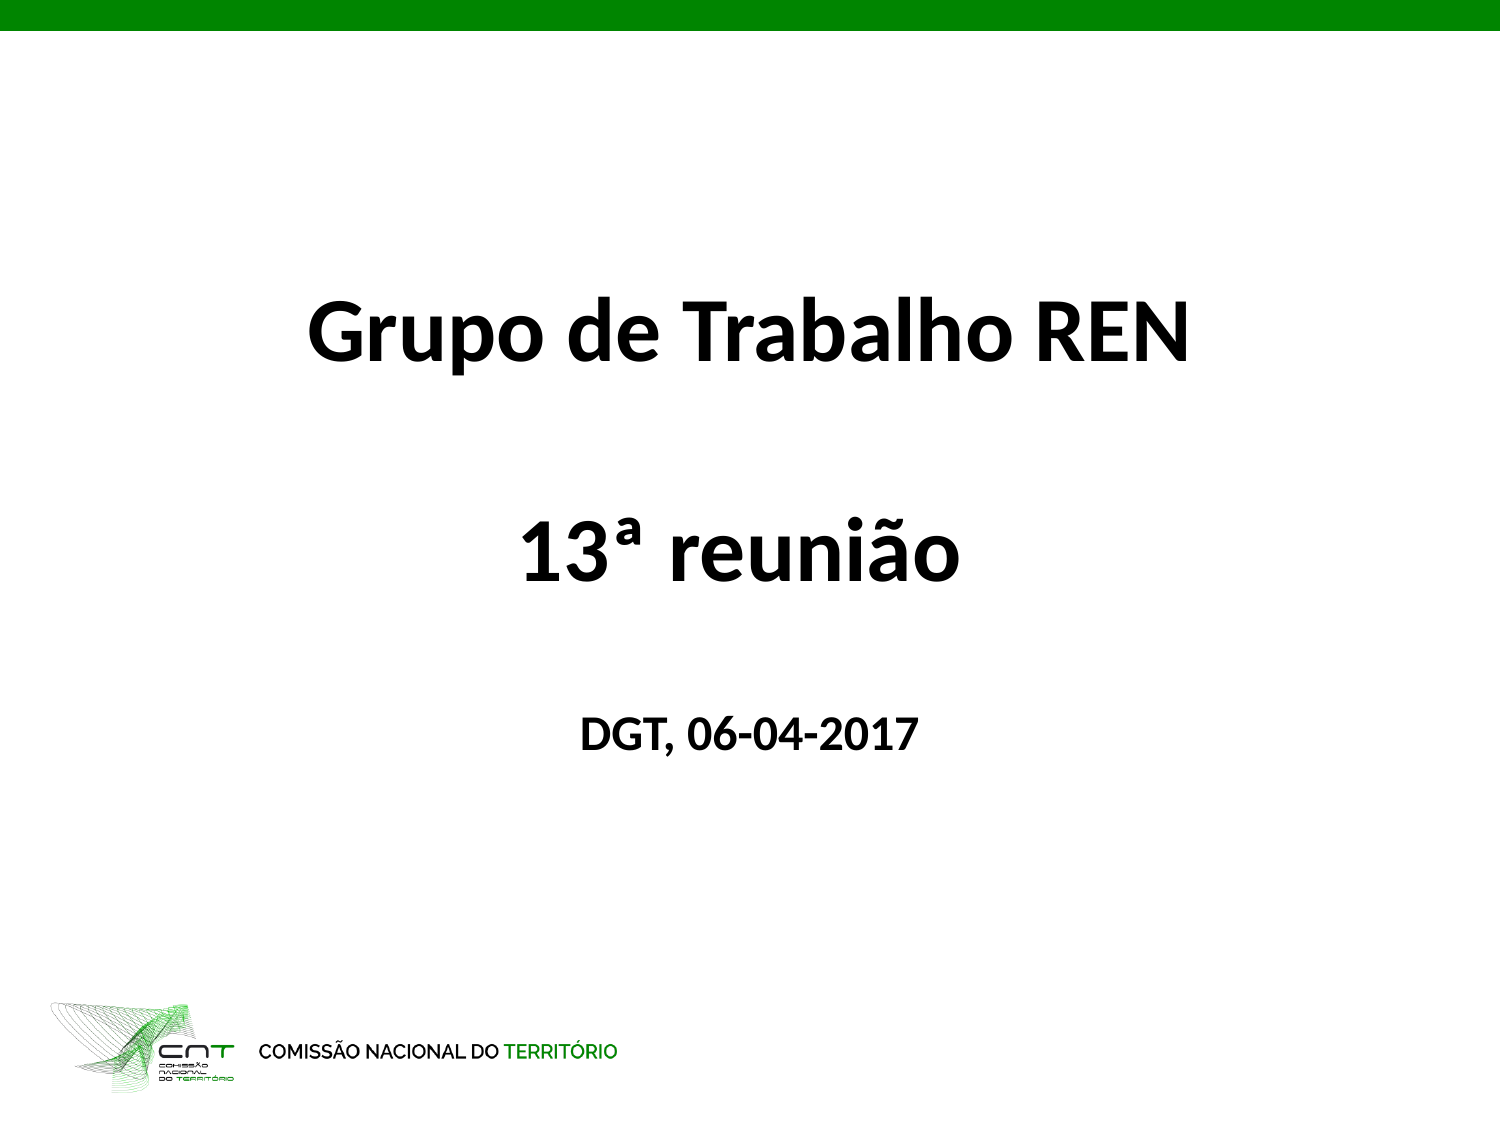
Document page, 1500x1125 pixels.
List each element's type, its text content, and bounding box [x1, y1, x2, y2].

picture [41, 997, 632, 1099]
title Grupo de Trabalho REN 13ª reunião DGT, 06-04-2017 [112, 231, 1388, 799]
